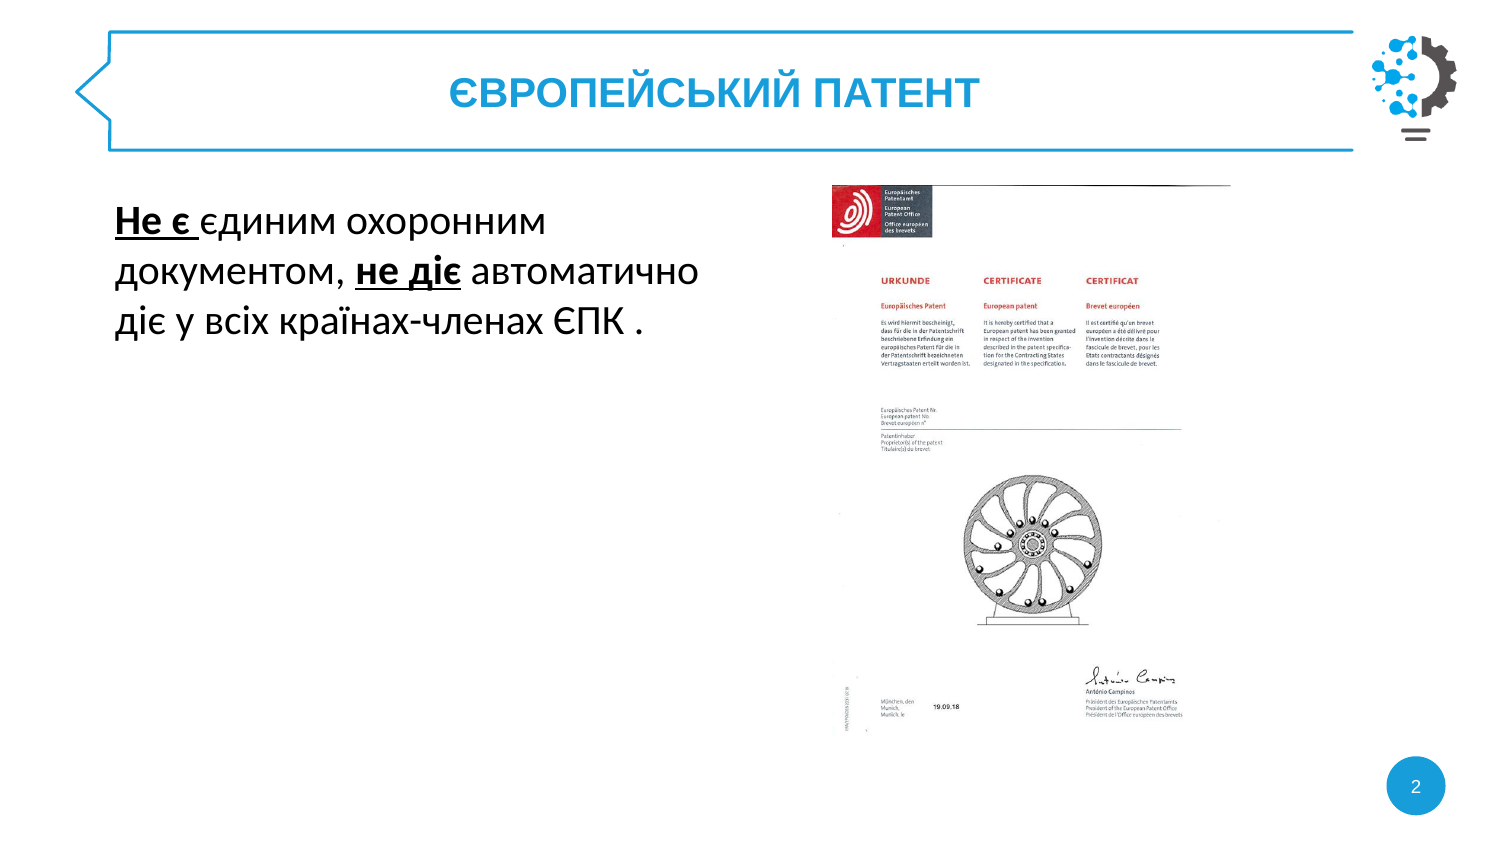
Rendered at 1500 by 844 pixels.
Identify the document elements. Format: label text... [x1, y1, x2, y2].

text_box Не є єдиним охоронним документом, не діє автоматично діє у всіх країнах-членах ЄПК . [100, 185, 762, 351]
picture [1372, 34, 1460, 141]
text_box ЄВРОПЕЙСЬКИЙ ПАТЕНТ [74, 29, 1355, 153]
text_box [123, 31, 1258, 150]
picture [832, 185, 1231, 754]
